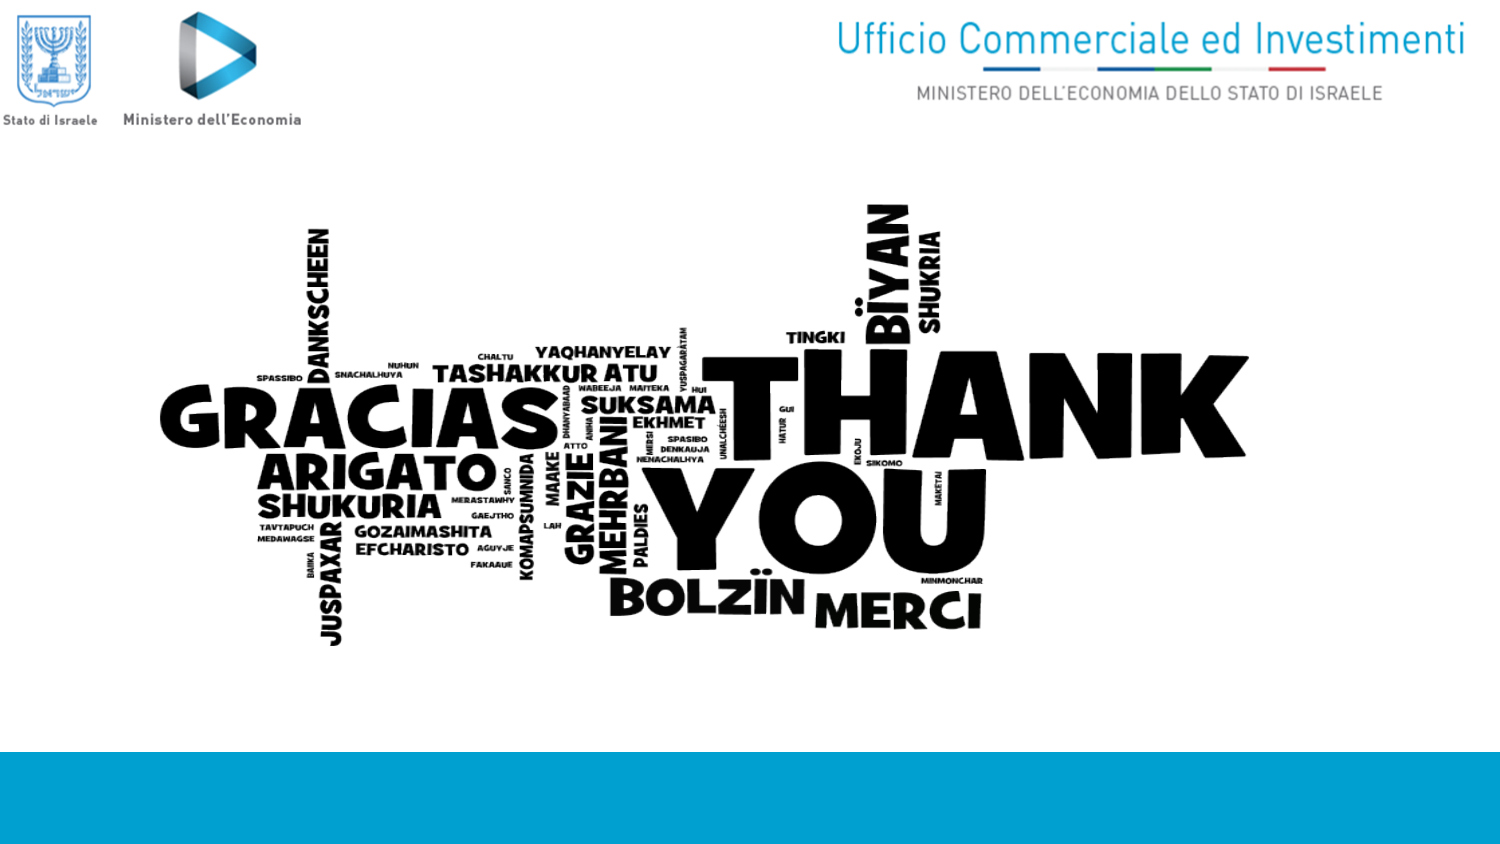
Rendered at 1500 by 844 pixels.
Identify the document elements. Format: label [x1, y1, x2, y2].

picture [0, 0, 1480, 723]
